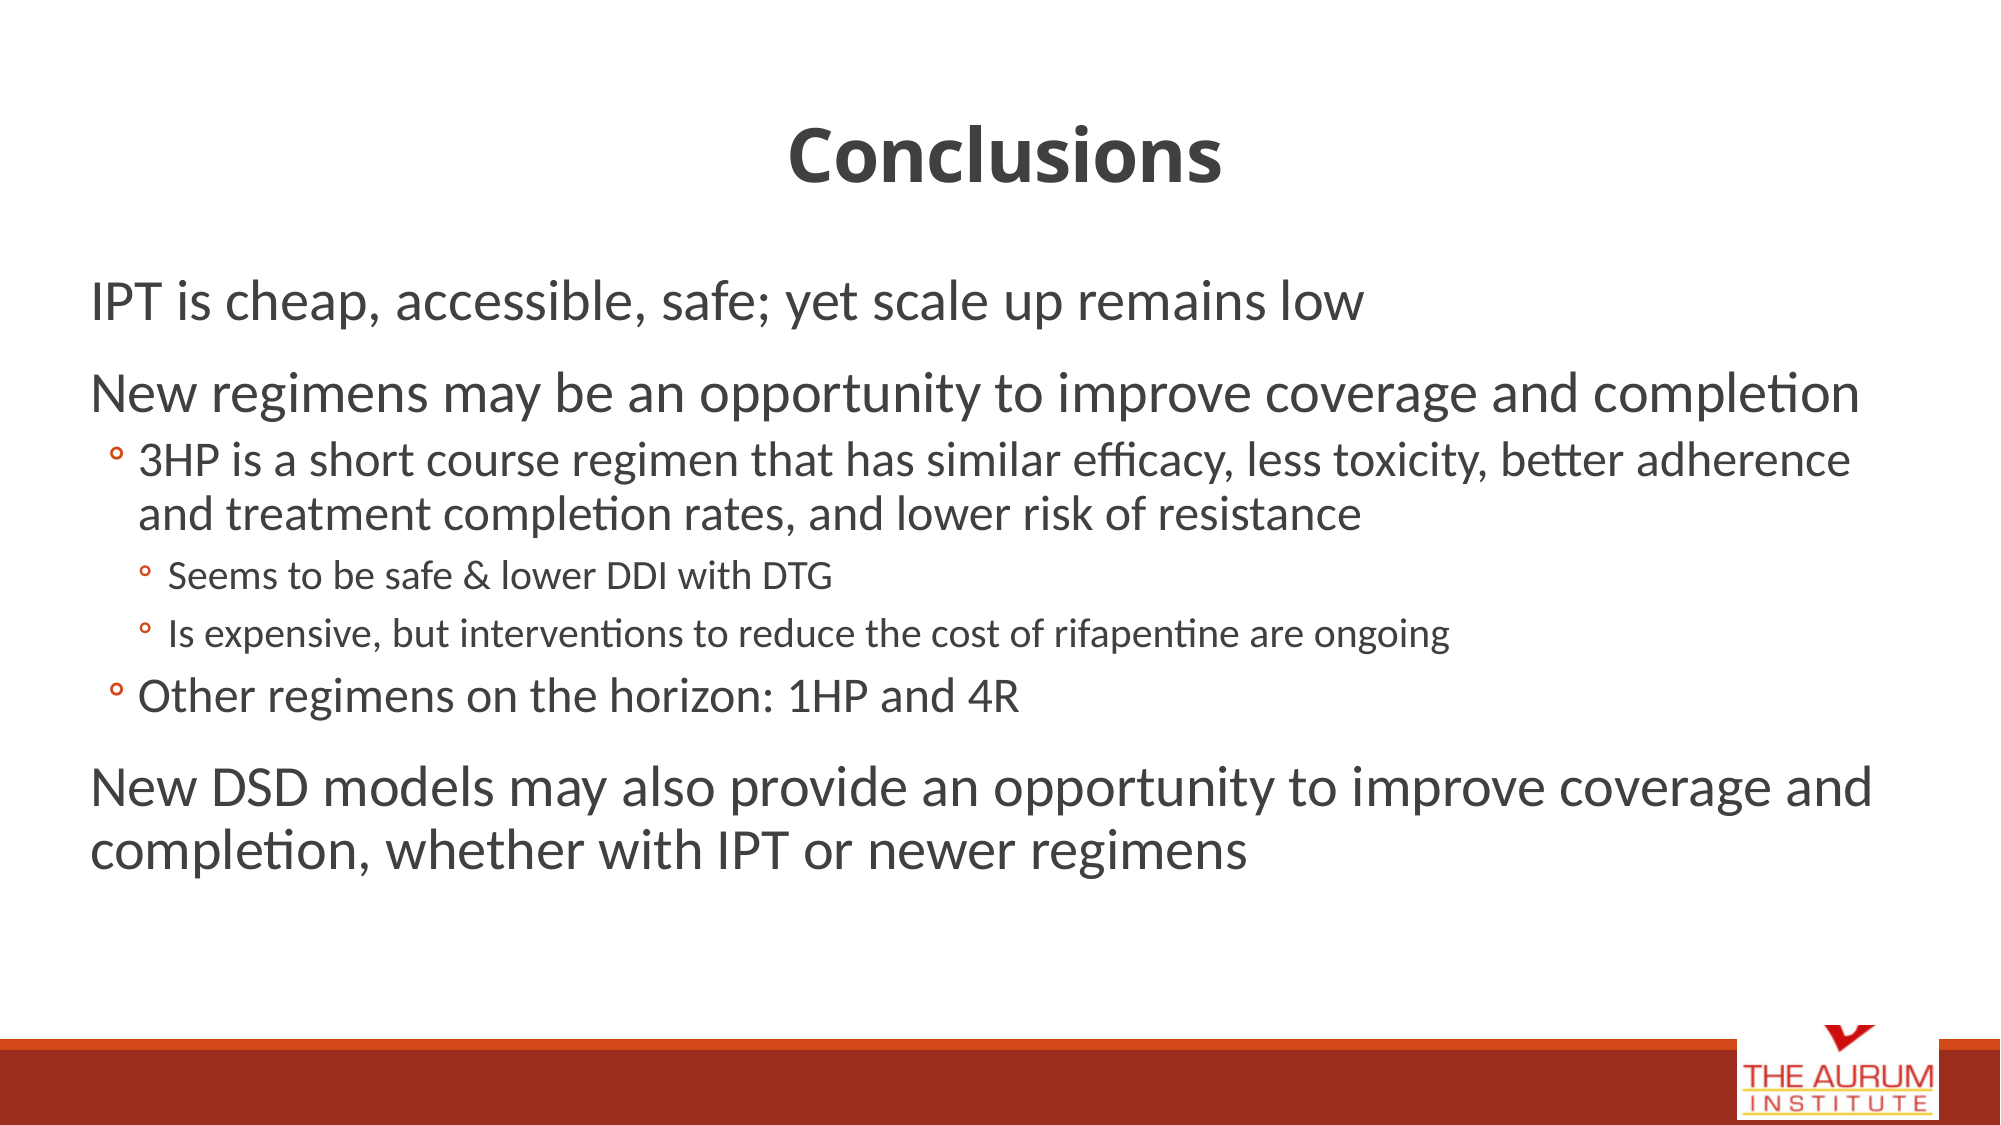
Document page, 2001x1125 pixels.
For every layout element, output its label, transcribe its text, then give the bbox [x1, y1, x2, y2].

picture [1737, 962, 1939, 1120]
title Conclusions [180, 47, 1830, 206]
list IPT is cheap, accessible, safe; yet scale up remains low New regimens may be an opportunity to improve coverage and completion 3HP is a short course regimen that has similar efficacy, less toxicity, better adherence and treatment completion rates, and lower risk of resistance Seems to be safe & lower DDI with DTG Is expensive, but interventions to reduce the cost of rifapentine are ongoing Other regimens on the horizon: 1HP and 4R New DSD models may also provide an opportunity to improve coverage and completion, whether with IPT or newer regimens [75, 262, 1938, 1025]
